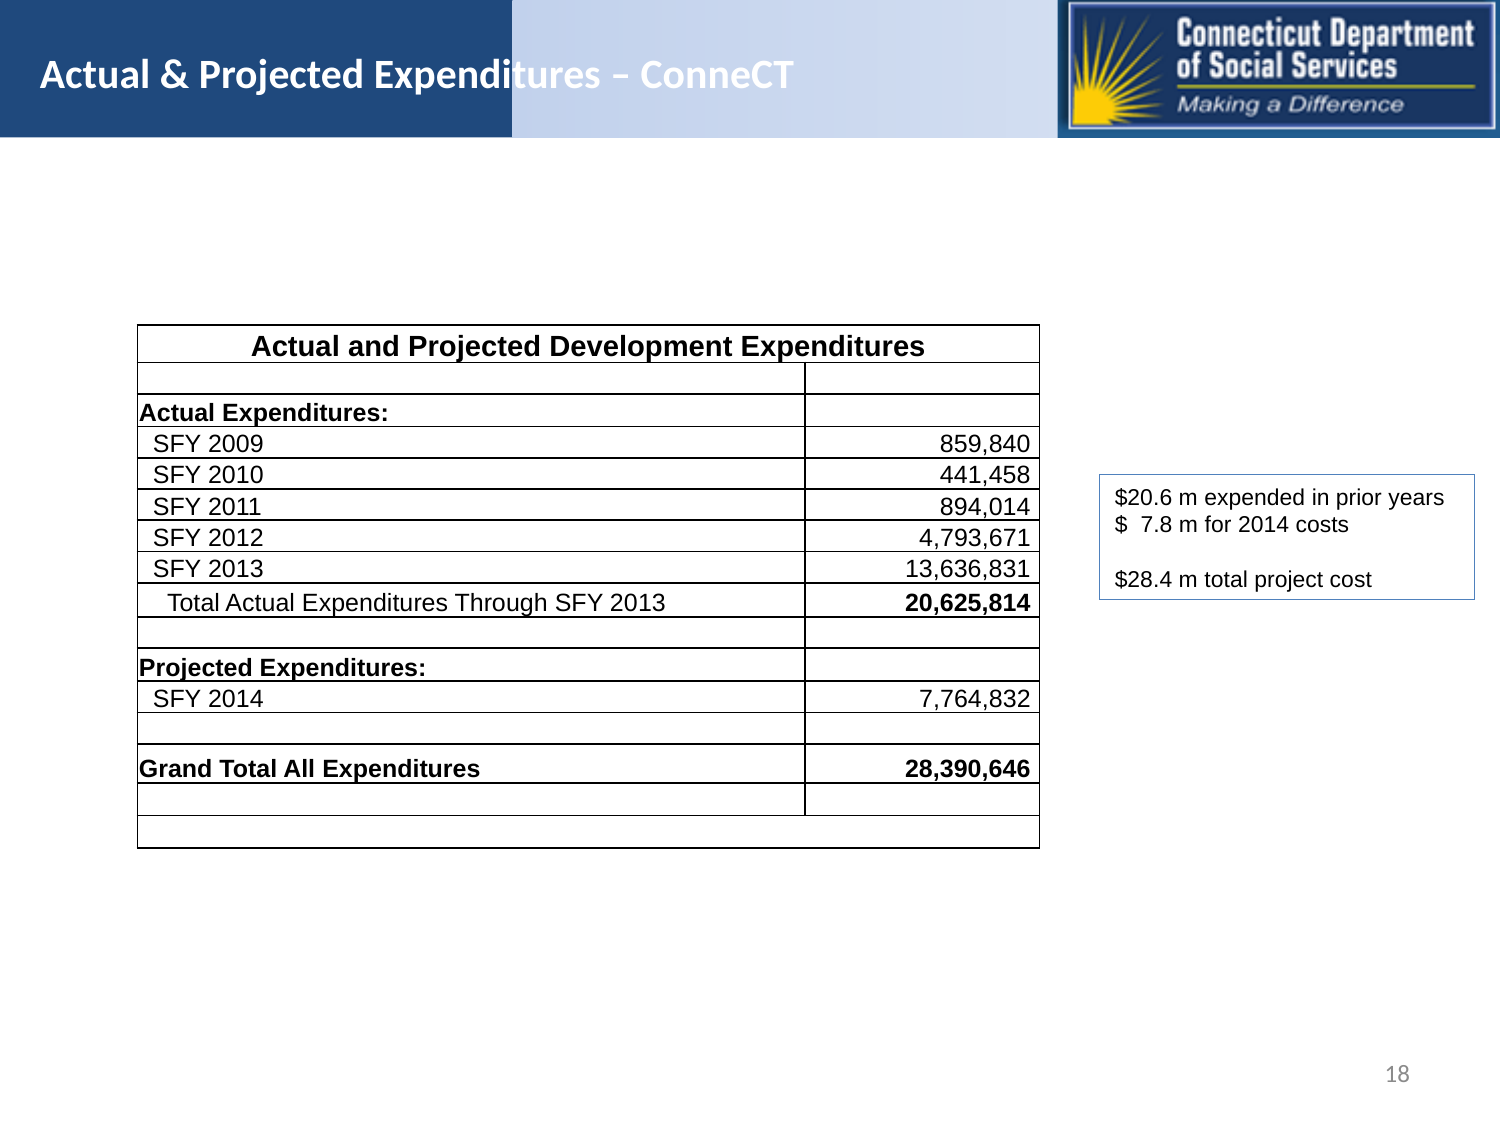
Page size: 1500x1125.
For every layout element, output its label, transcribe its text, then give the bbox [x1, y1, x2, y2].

table_cell SFY 2012 [138, 521, 804, 551]
table_cell [806, 618, 1039, 647]
table_header Actual and Projected Development Expenditures [138, 326, 1039, 362]
table_cell 7,764,832 [806, 682, 1039, 712]
picture [1057, 0, 1500, 138]
table_cell [806, 713, 1039, 743]
table_cell 441,458 [806, 459, 1039, 488]
table_cell Total Actual Expenditures Through SFY 2013 [138, 584, 804, 616]
table_cell 20,625,814 [806, 584, 1039, 616]
text_box $20.6 m expended in prior years $ 7.8 m for 2014 costs $28.4 m total project cost [1099, 474, 1475, 600]
table_cell [138, 618, 804, 647]
table_cell [806, 395, 1039, 426]
table_cell Projected Expenditures: [138, 649, 804, 680]
table_cell SFY 2014 [138, 682, 804, 712]
table_cell 859,840 [806, 427, 1039, 457]
table_cell [806, 363, 1039, 393]
table_cell SFY 2011 [138, 490, 804, 519]
slide_number 18 [1074, 1042, 1425, 1103]
table_cell Actual Expenditures: [138, 395, 804, 426]
table_cell 28,390,646 [806, 745, 1039, 782]
table_cell [138, 816, 1039, 847]
table_cell [138, 784, 804, 815]
table_cell [806, 649, 1039, 680]
title Actual & Projected Expenditures – ConneCT [24, 19, 1075, 125]
table_cell SFY 2010 [138, 459, 804, 488]
table_cell 13,636,831 [806, 552, 1039, 582]
table_cell Grand Total All Expenditures [138, 745, 804, 782]
table_cell [138, 363, 804, 393]
table_cell SFY 2009 [138, 427, 804, 457]
table_cell [138, 713, 804, 743]
table_cell 4,793,671 [806, 521, 1039, 551]
table_cell 894,014 [806, 490, 1039, 519]
table_cell SFY 2013 [138, 552, 804, 582]
table_cell [806, 784, 1039, 815]
